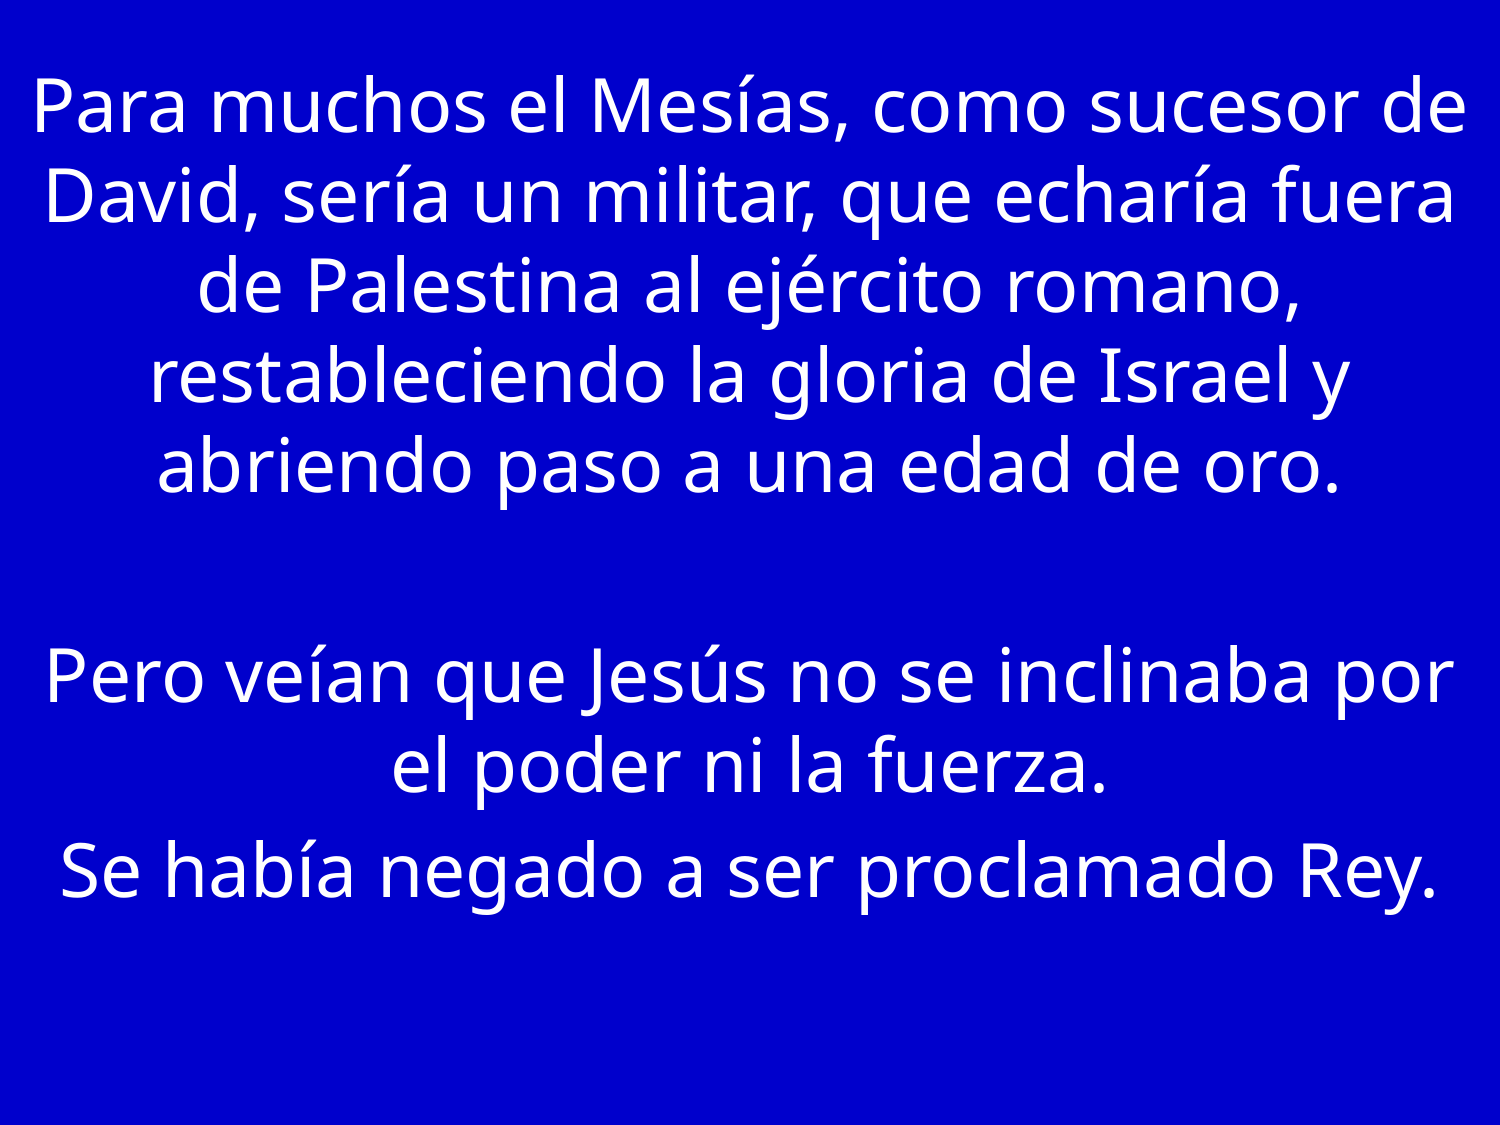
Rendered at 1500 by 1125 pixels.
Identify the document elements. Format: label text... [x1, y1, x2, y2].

text_box Para muchos el Mesías, como sucesor de David, sería un militar, que echaría fuera de Palestina al ejército romano, restableciendo la gloria de Israel y abriendo paso a una edad de oro. Pero veían que Jesús no se inclinaba por el poder ni la fuerza. Se había negado a ser proclamado Rey. [0, 49, 1500, 920]
